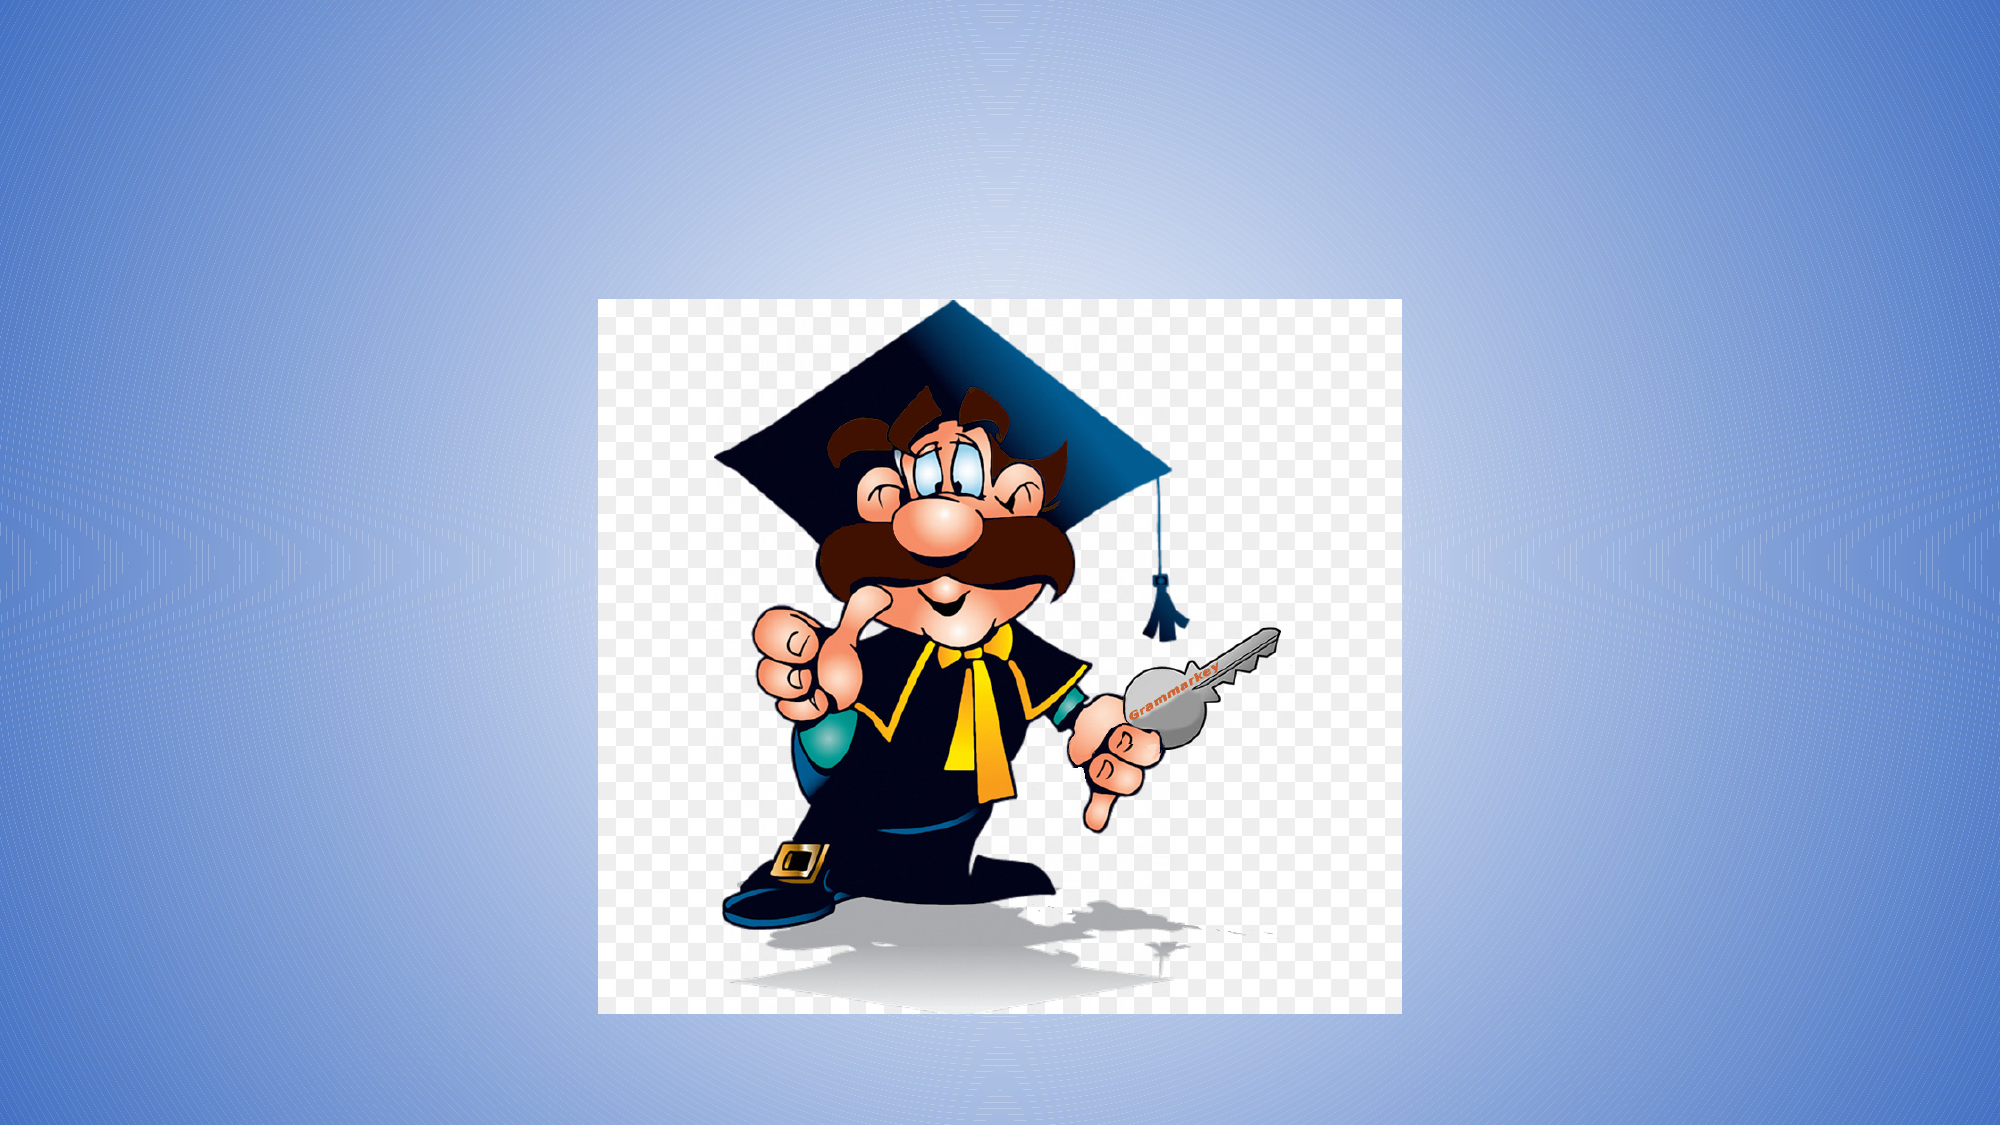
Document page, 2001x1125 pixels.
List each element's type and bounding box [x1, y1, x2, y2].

list [598, 299, 1402, 1014]
